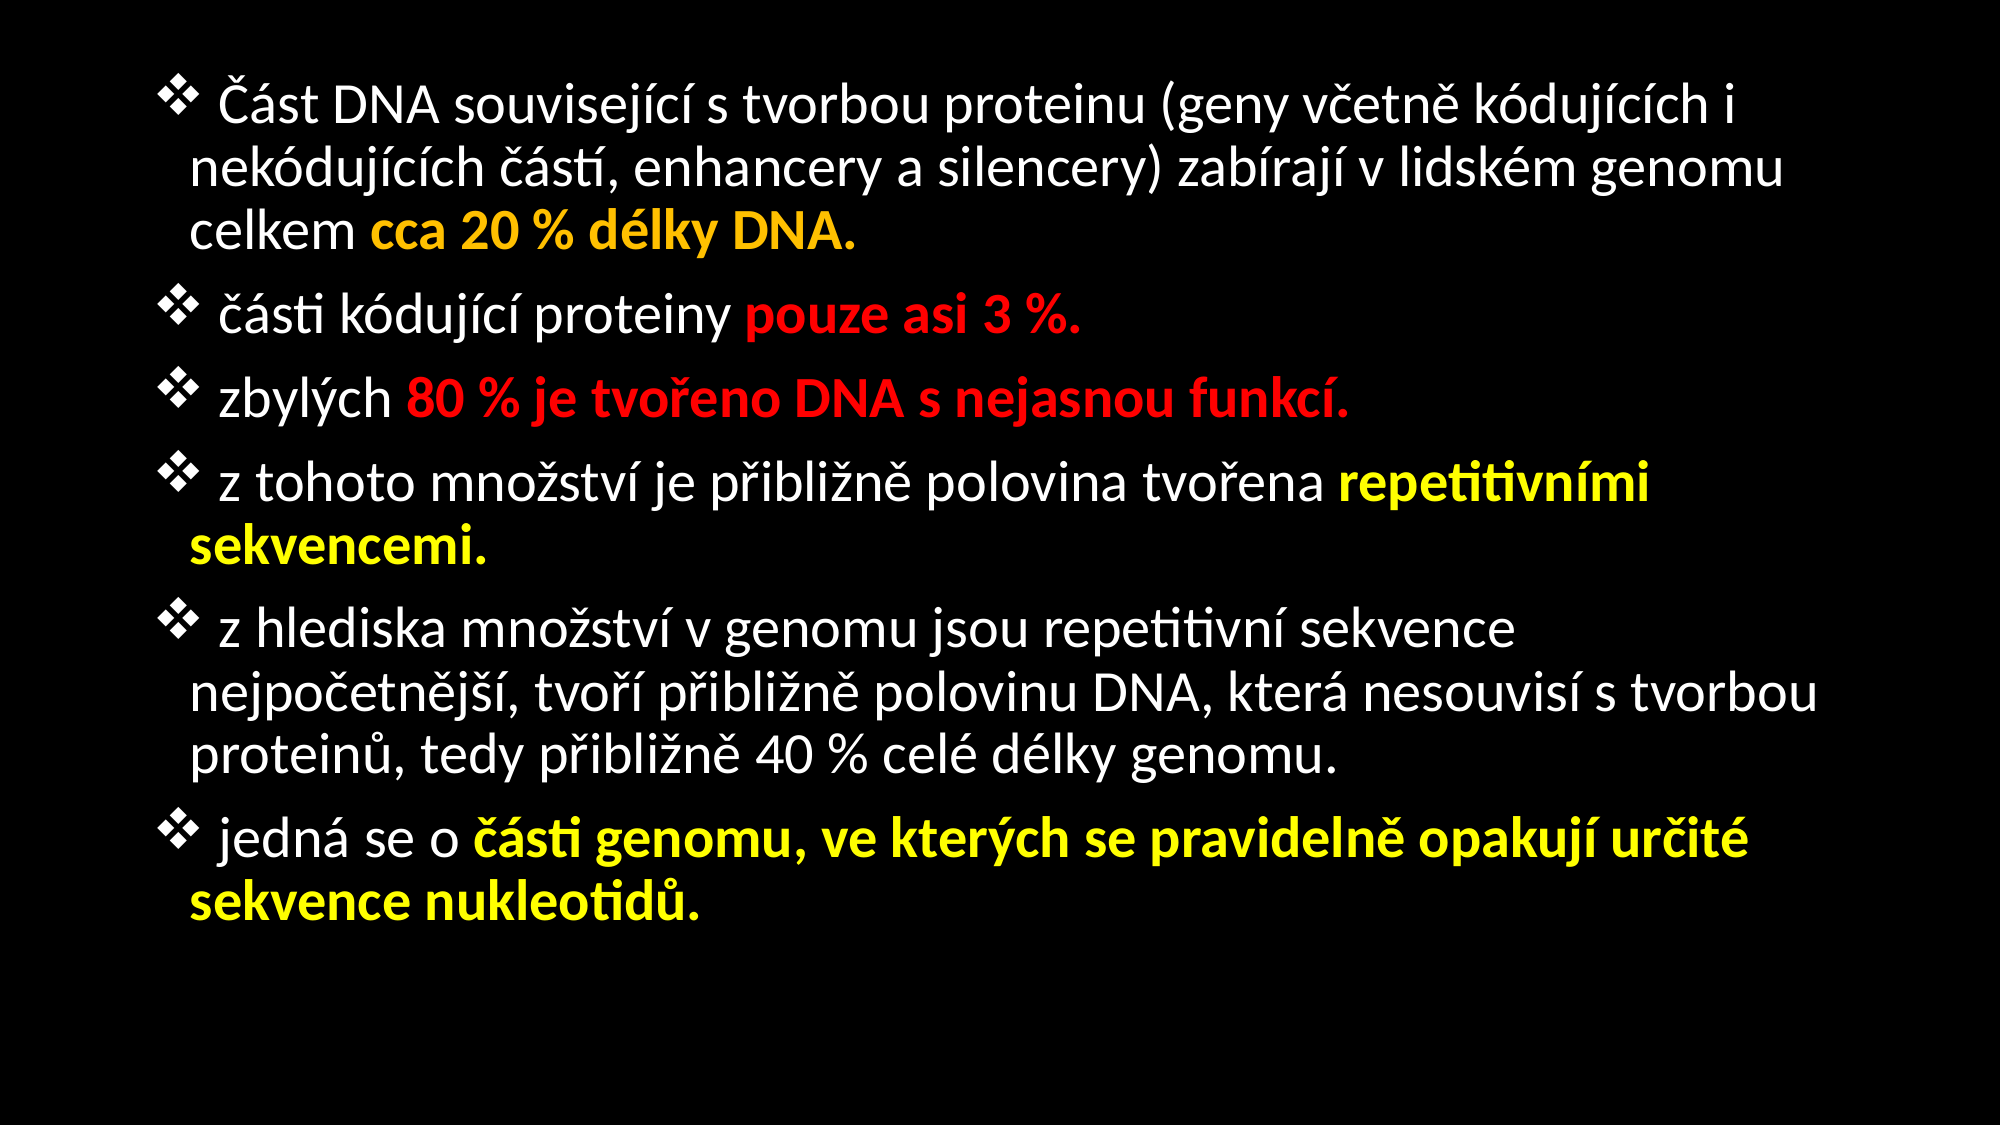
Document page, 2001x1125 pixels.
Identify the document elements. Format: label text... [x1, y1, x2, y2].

list Část DNA související s tvorbou proteinu (geny včetně kódujících i nekódujících částí, enhancery a silencery) zabírají v lidském genomu celkem cca 20 % délky DNA. části kódující proteiny pouze asi 3 %. zbylých 80 % je tvořeno DNA s nejasnou funkcí. z tohoto množství je přibližně polovina tvořena repetitivními sekvencemi. z hlediska množství v genomu jsou repetitivní sekvence nejpočetnější, tvoří přibližně polovinu DNA, která nesouvisí s tvorbou proteinů, tedy přibližně 40 % celé délky genomu. jedná se o části genomu, ve kterých se pravidelně opakují určité sekvence nukleotidů. [137, 66, 1863, 1073]
